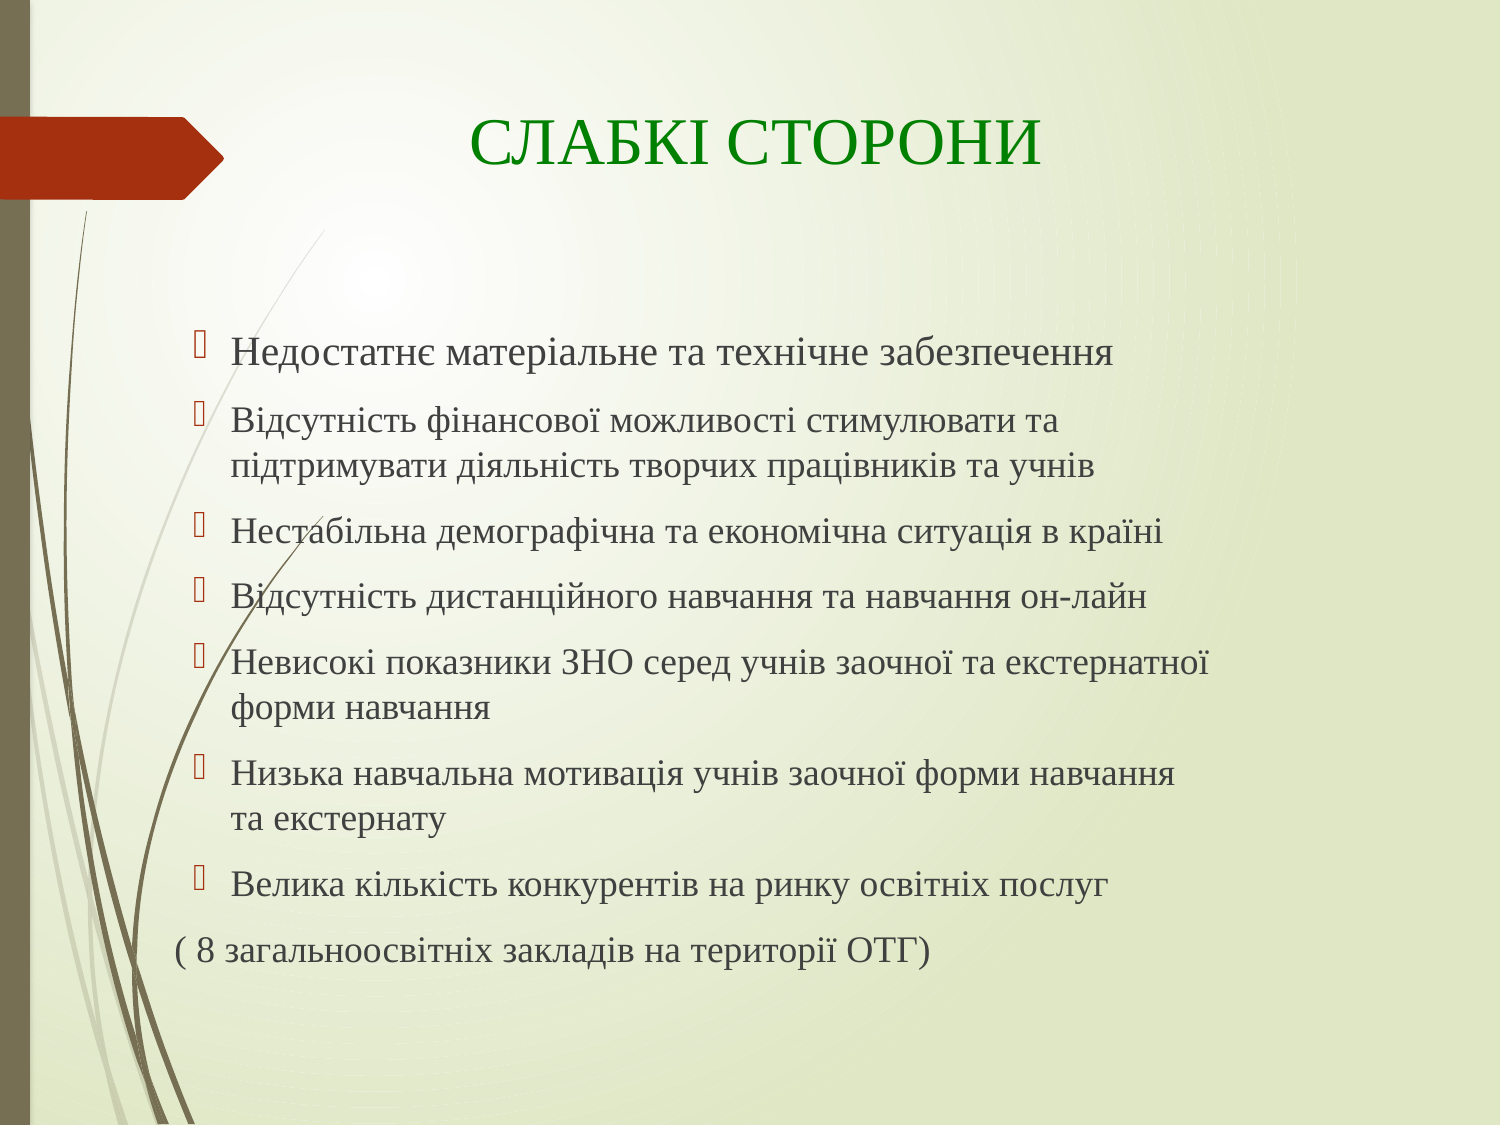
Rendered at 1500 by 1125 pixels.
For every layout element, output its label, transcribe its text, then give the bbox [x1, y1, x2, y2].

list Недостатнє матеріальне та технічне забезпечення Відсутність фінансової можливості стимулювати та підтримувати діяльність творчих працівників та учнів Нестабільна демографічна та економічна ситуація в країні Відсутність дистанційного навчання та навчання он-лайн Невисокі показники ЗНО серед учнів заочної та екстернатної форми навчання Низька навчальна мотивація учнів заочної форми навчання та екстернату Велика кількість конкурентів на ринку освітніх послуг ( 8 загальноосвітніх закладів на території ОТГ) [0, 316, 1229, 924]
title СЛАБКІ СТОРОНИ [88, 90, 1424, 291]
